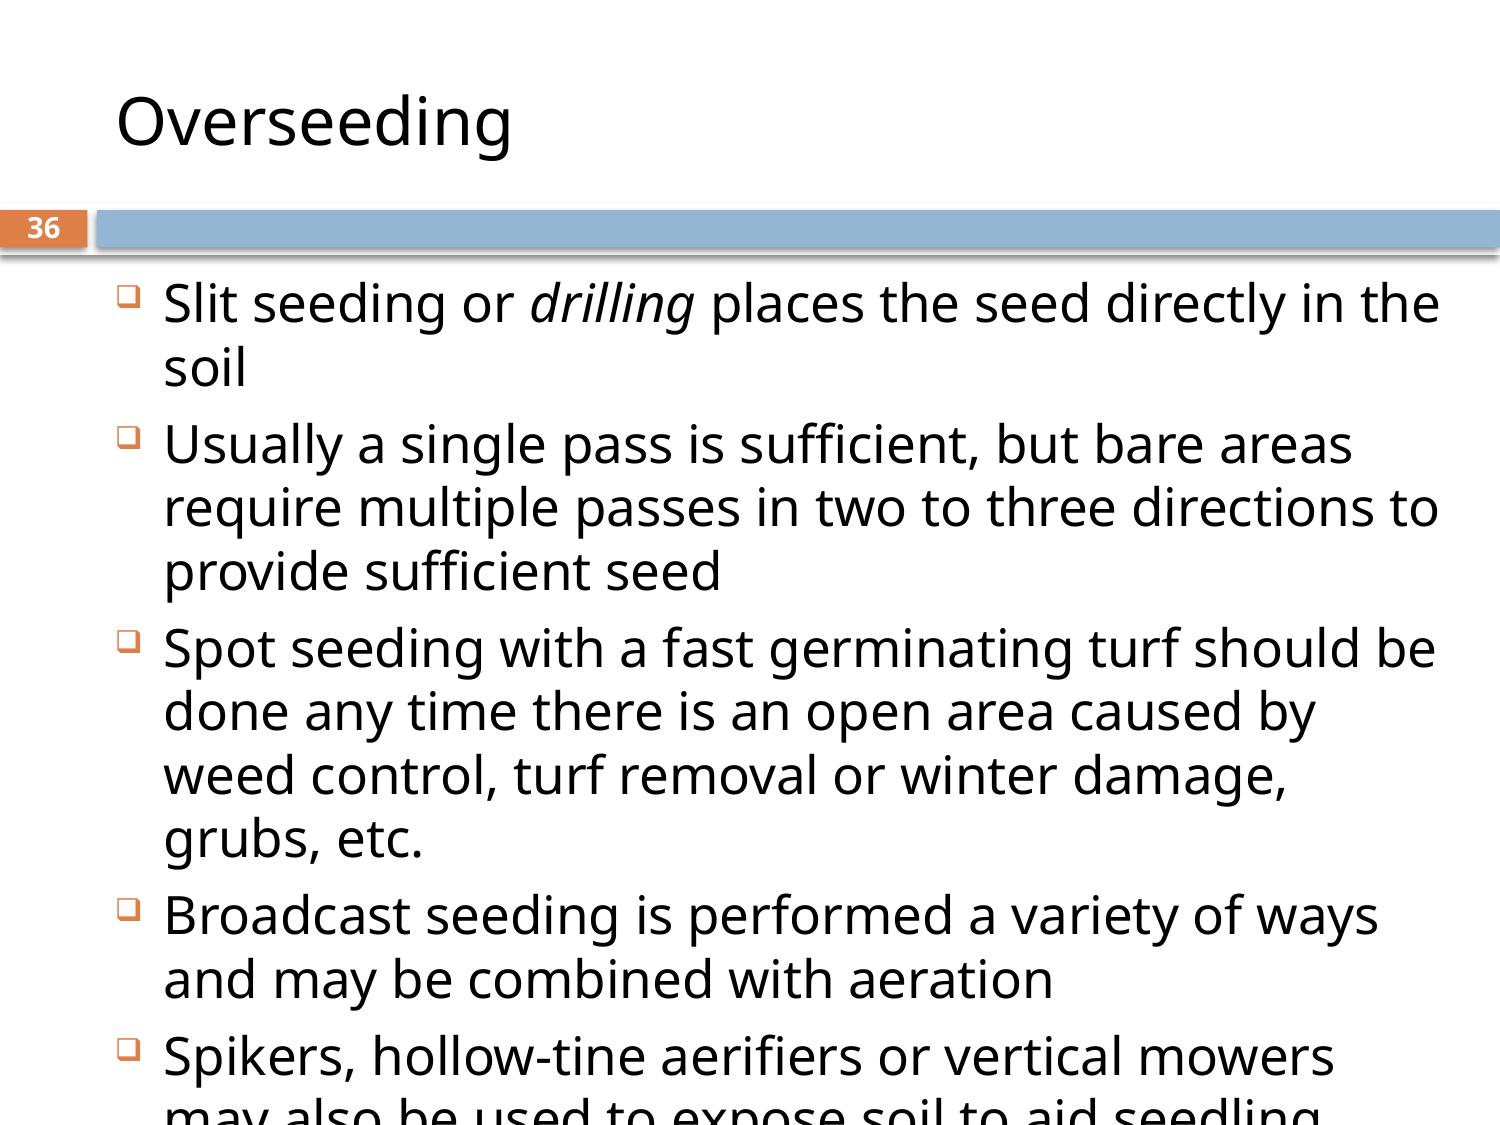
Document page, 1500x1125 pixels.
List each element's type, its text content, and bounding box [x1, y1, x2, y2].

list Slit seeding or drilling places the seed directly in the soil Usually a single pass is sufficient, but bare areas require multiple passes in two to three directions to provide sufficient seed Spot seeding with a fast germinating turf should be done any time there is an open area caused by weed control, turf removal or winter damage, grubs, etc. Broadcast seeding is performed a variety of ways and may be combined with aeration Spikers, hollow-tine aerifiers or vertical mowers may also be used to expose soil to aid seedling establishment [99, 262, 1463, 1125]
title Overseeding [100, 37, 1438, 200]
slide_number 36 [0, 208, 88, 249]
